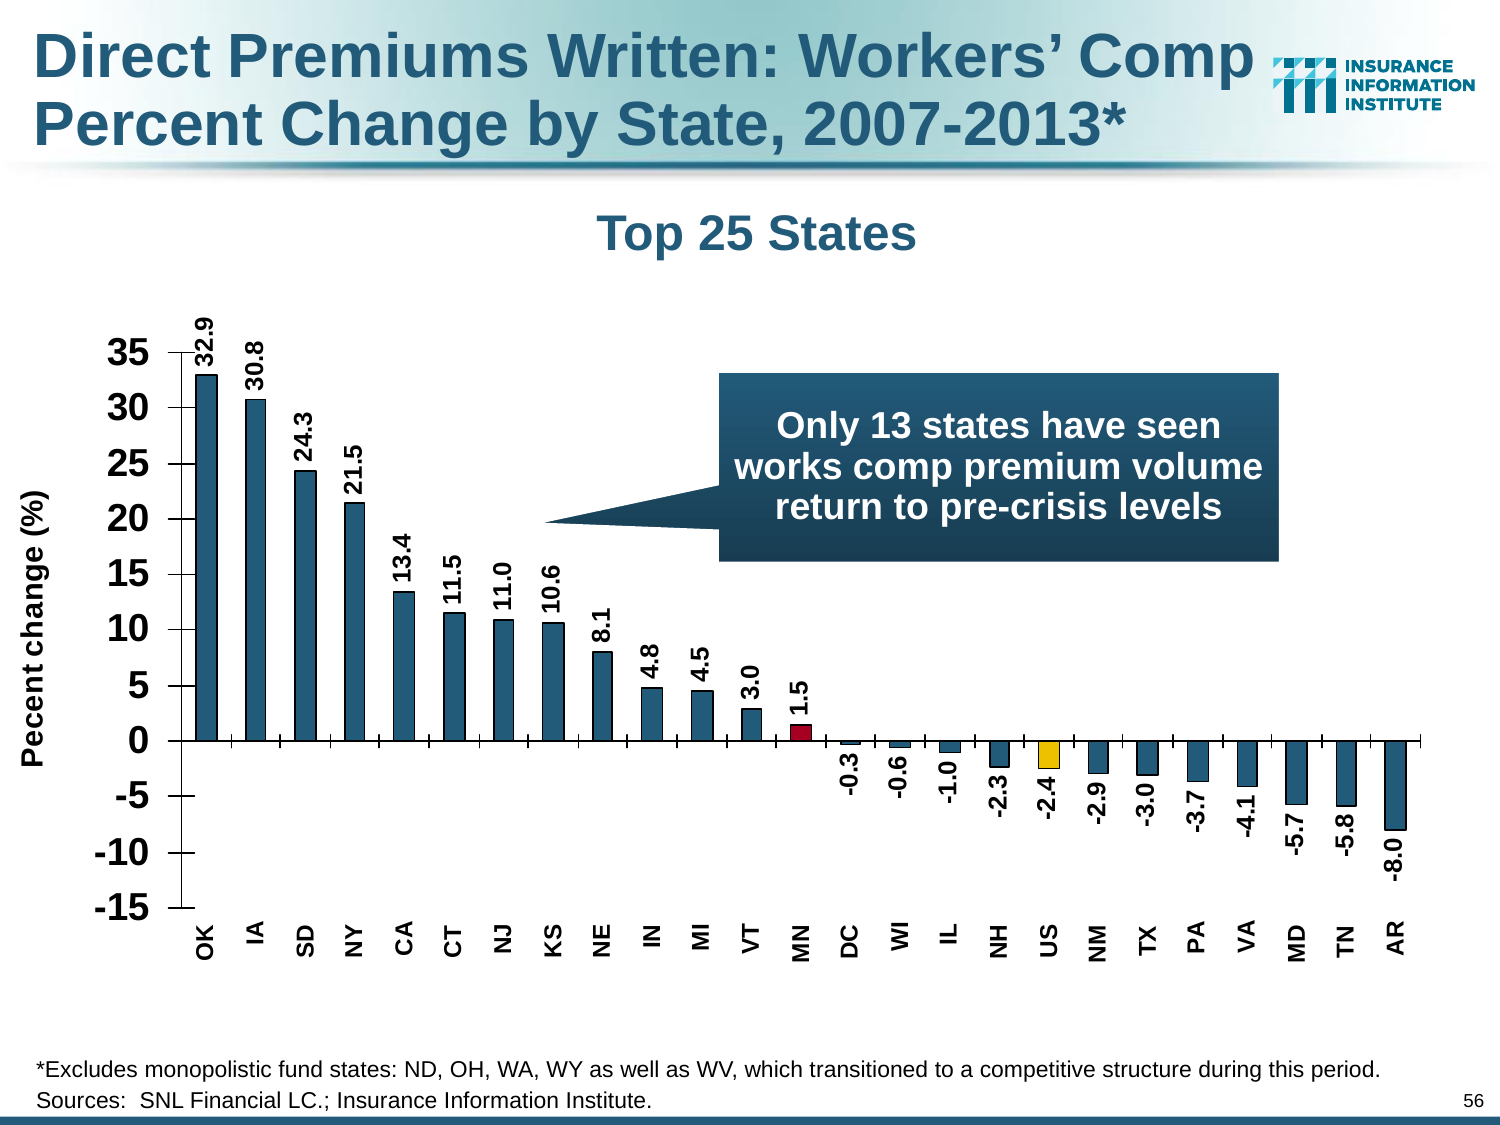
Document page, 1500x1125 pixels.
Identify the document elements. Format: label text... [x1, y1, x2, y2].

picture [0, 0, 1500, 189]
text_box *Excludes monopolistic fund states: ND, OH, WA, WY as well as WV, which transitioned to a competitive structure during this period. Sources: SNL Financial LC.; Insurance Information Institute. [20, 1057, 1500, 1120]
title Direct Premiums Written: Workers’ Comp Percent Change by State, 2007-2013* [18, 0, 1282, 167]
text_box Top 25 States [57, 207, 1458, 262]
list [0, 274, 1500, 1049]
